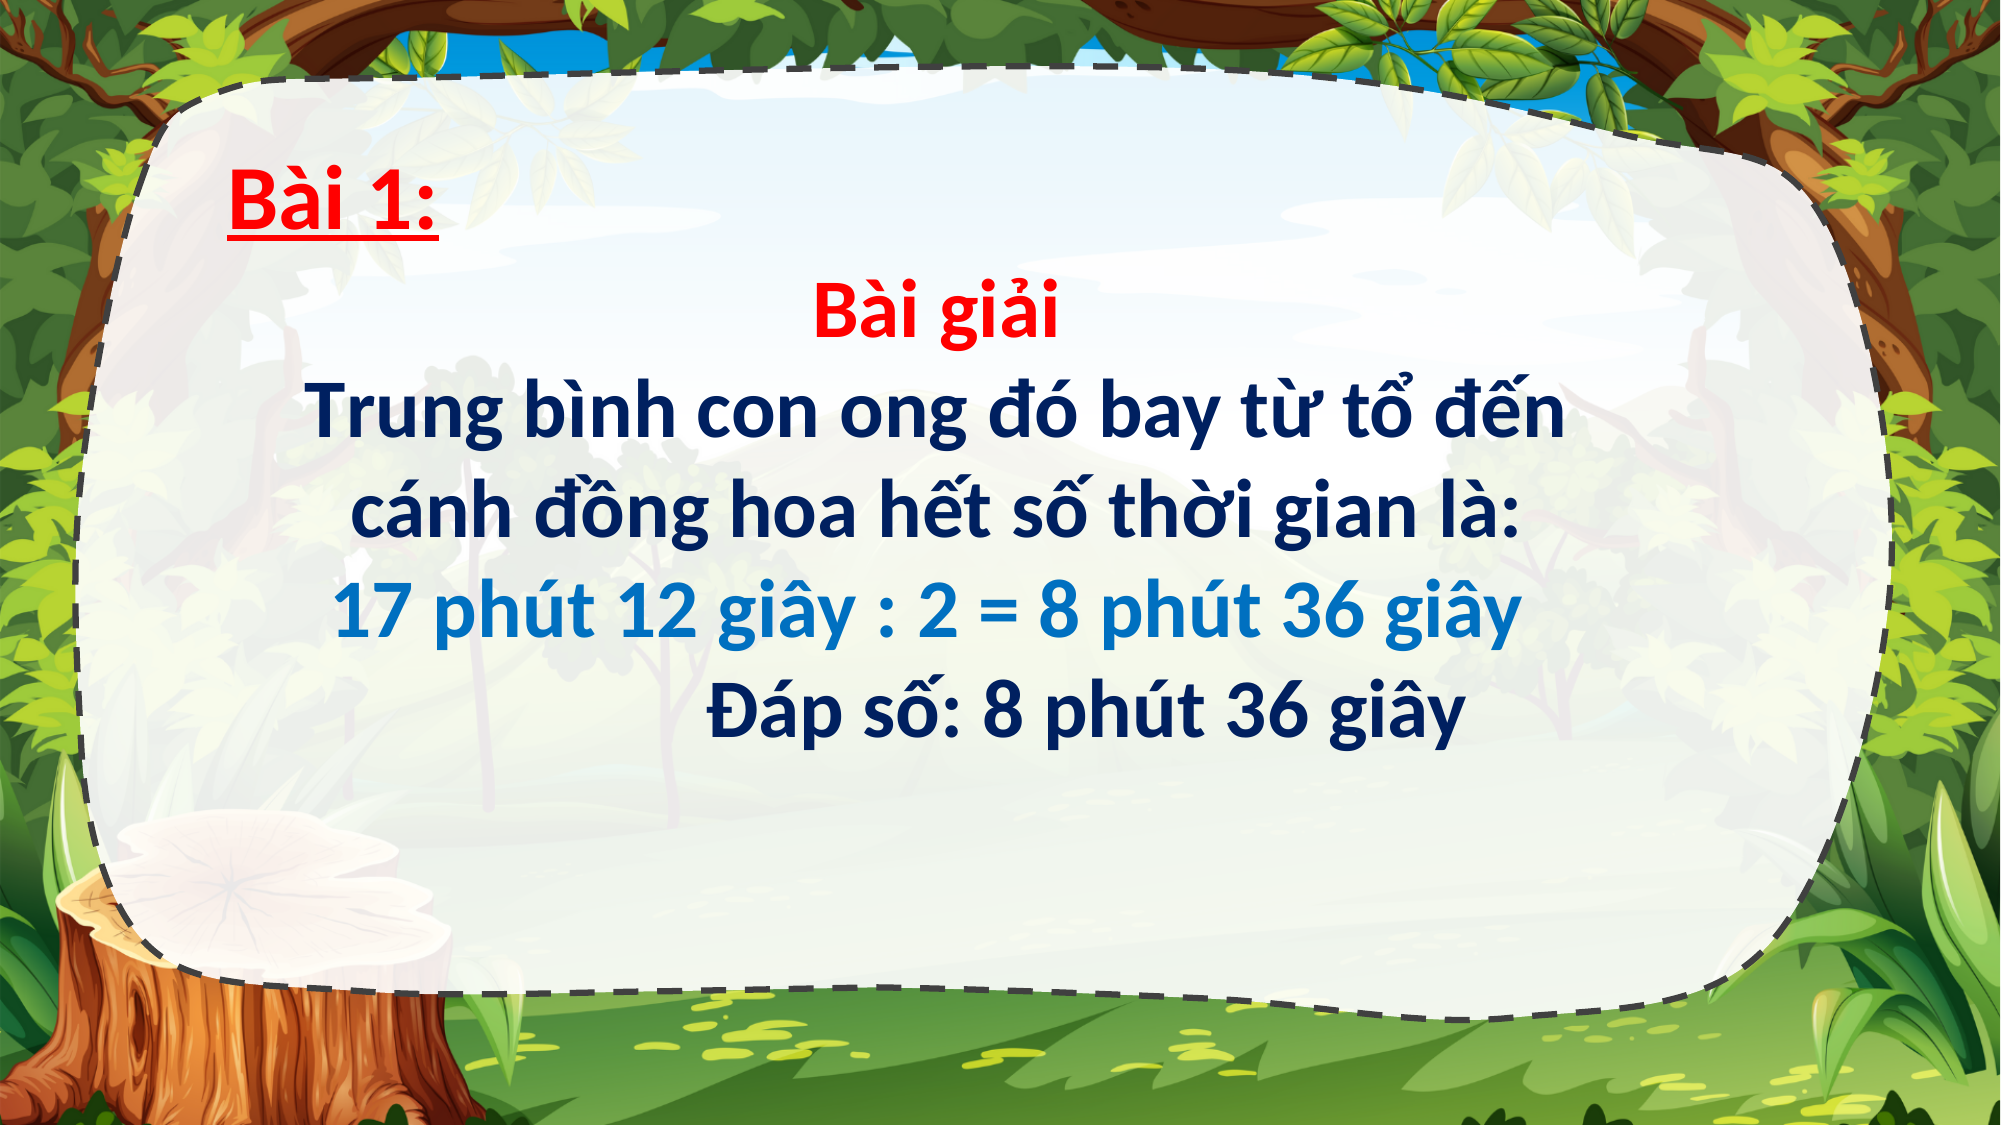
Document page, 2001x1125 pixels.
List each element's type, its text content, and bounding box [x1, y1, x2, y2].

text_box [74, 65, 1893, 1022]
text_box Bài 1: [212, 130, 820, 256]
text_box Bài giải Trung bình con ong đó bay từ tổ đến cánh đồng hoa hết số thời gian là: 17 phút 12 giây : 2 = 8 phút 36 giây Đáp số: 8 phút 36 giây [202, 246, 1671, 762]
picture [0, 0, 2001, 1125]
